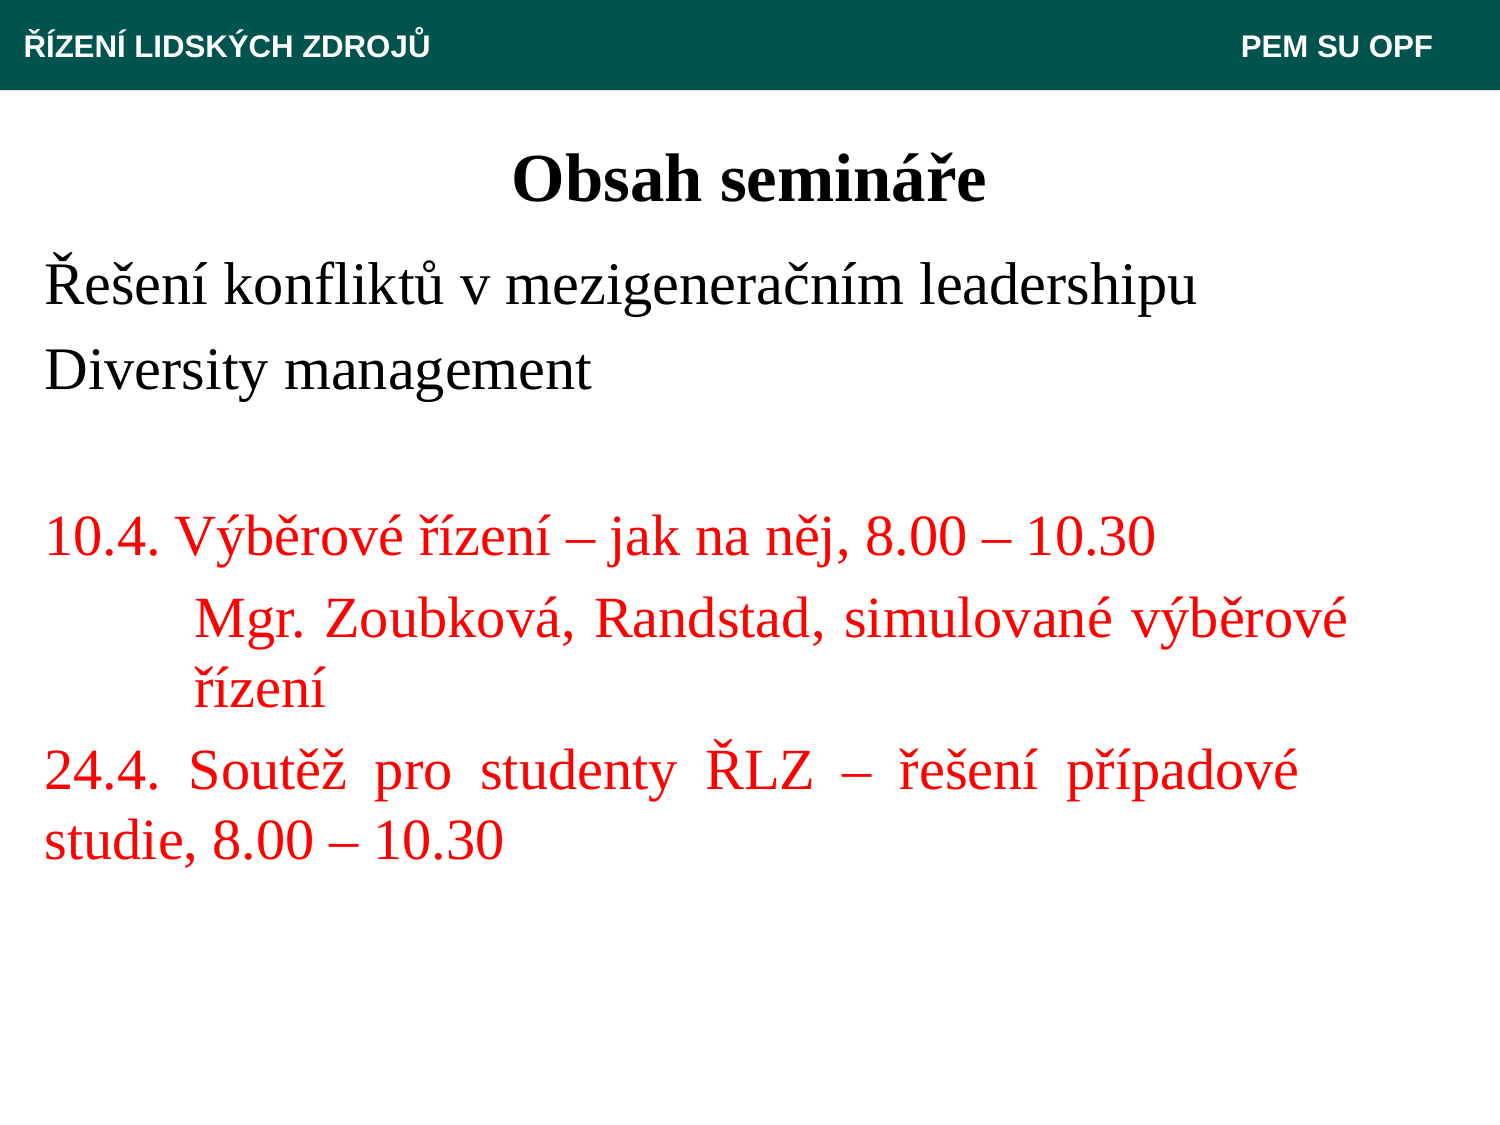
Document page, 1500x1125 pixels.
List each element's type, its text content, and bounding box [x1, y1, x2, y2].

list Řešení konfliktů v mezigeneračním leadershipu Diversity management 10.4. Výběrové řízení – jak na něj, 8.00 – 10.30 Mgr. Zoubková, Randstad, simulované výběrové řízení 24.4. Soutěž pro studenty ŘLZ – řešení případové studie, 8.00 – 10.30 [29, 236, 1365, 1017]
text_box ŘÍZENÍ LIDSKÝCH ZDROJŮ PEM SU OPF [0, 0, 1500, 92]
title Obsah semináře [111, 113, 1388, 235]
